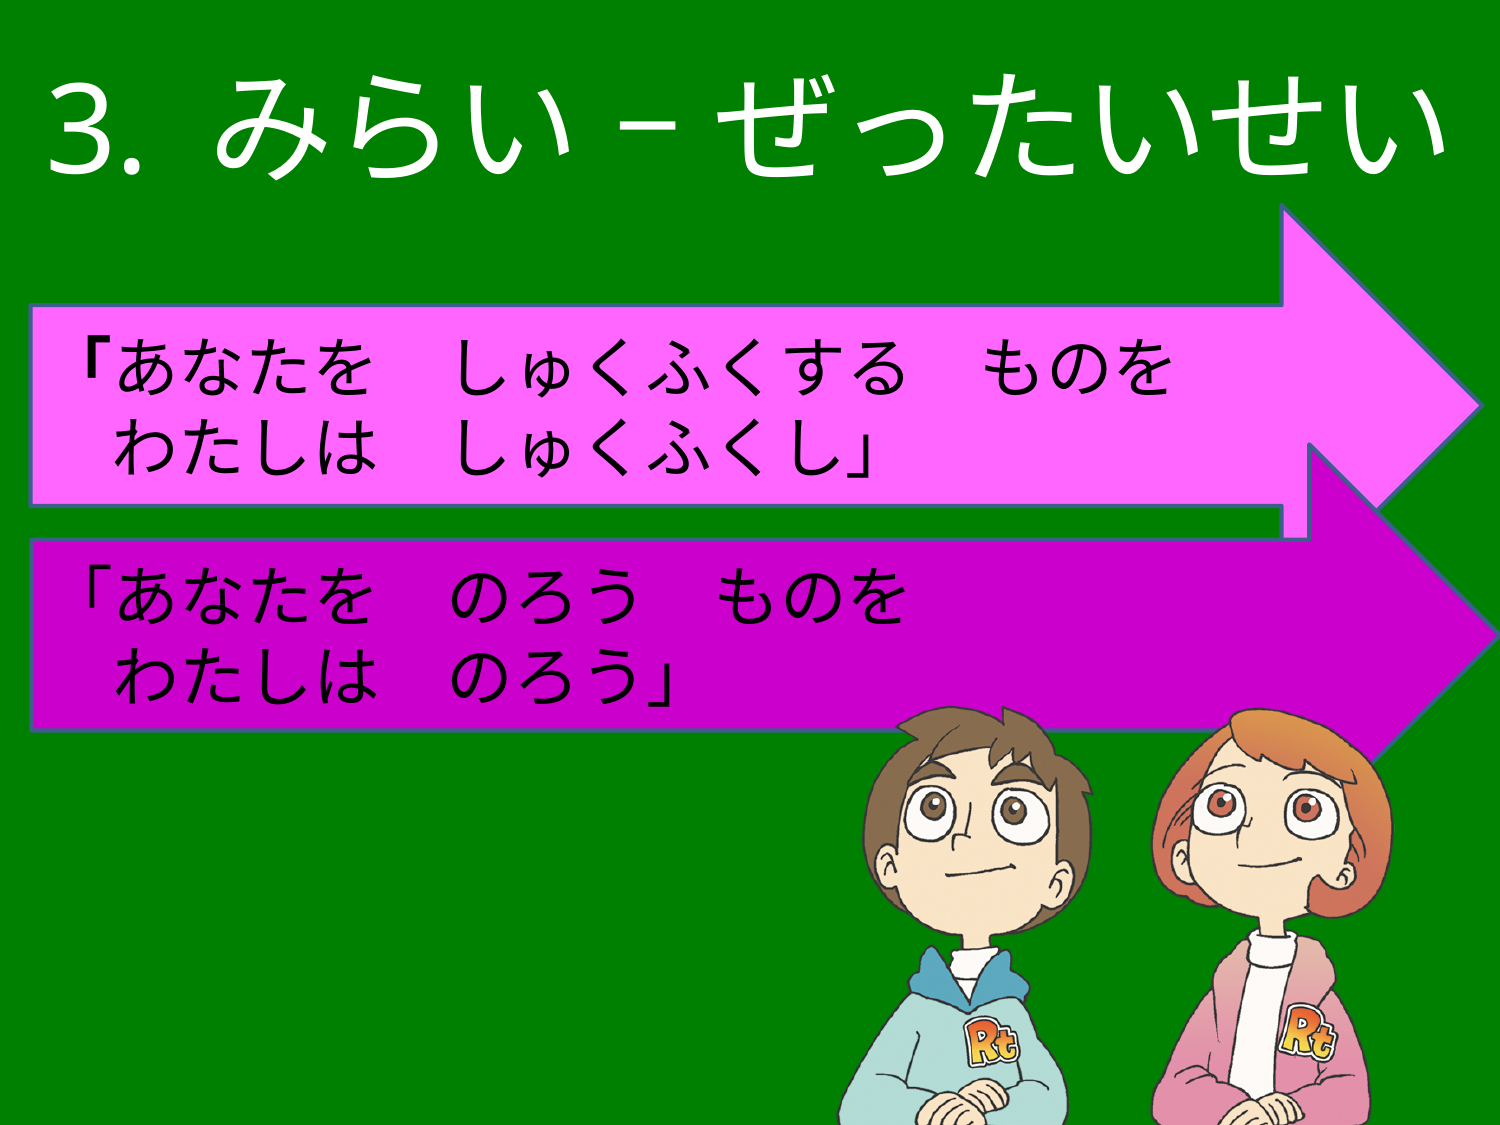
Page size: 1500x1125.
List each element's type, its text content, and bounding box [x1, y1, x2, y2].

text_box 「あなたを のろう ものを わたしは のろう」 [29, 442, 1500, 740]
text_box 3. みらい – ぜったいせい [30, 42, 1500, 206]
text_box 「あなたを しゅくふくする ものを わたしは しゅくふくし」 [28, 202, 1485, 537]
picture [1148, 706, 1395, 1125]
picture [835, 703, 1095, 1125]
